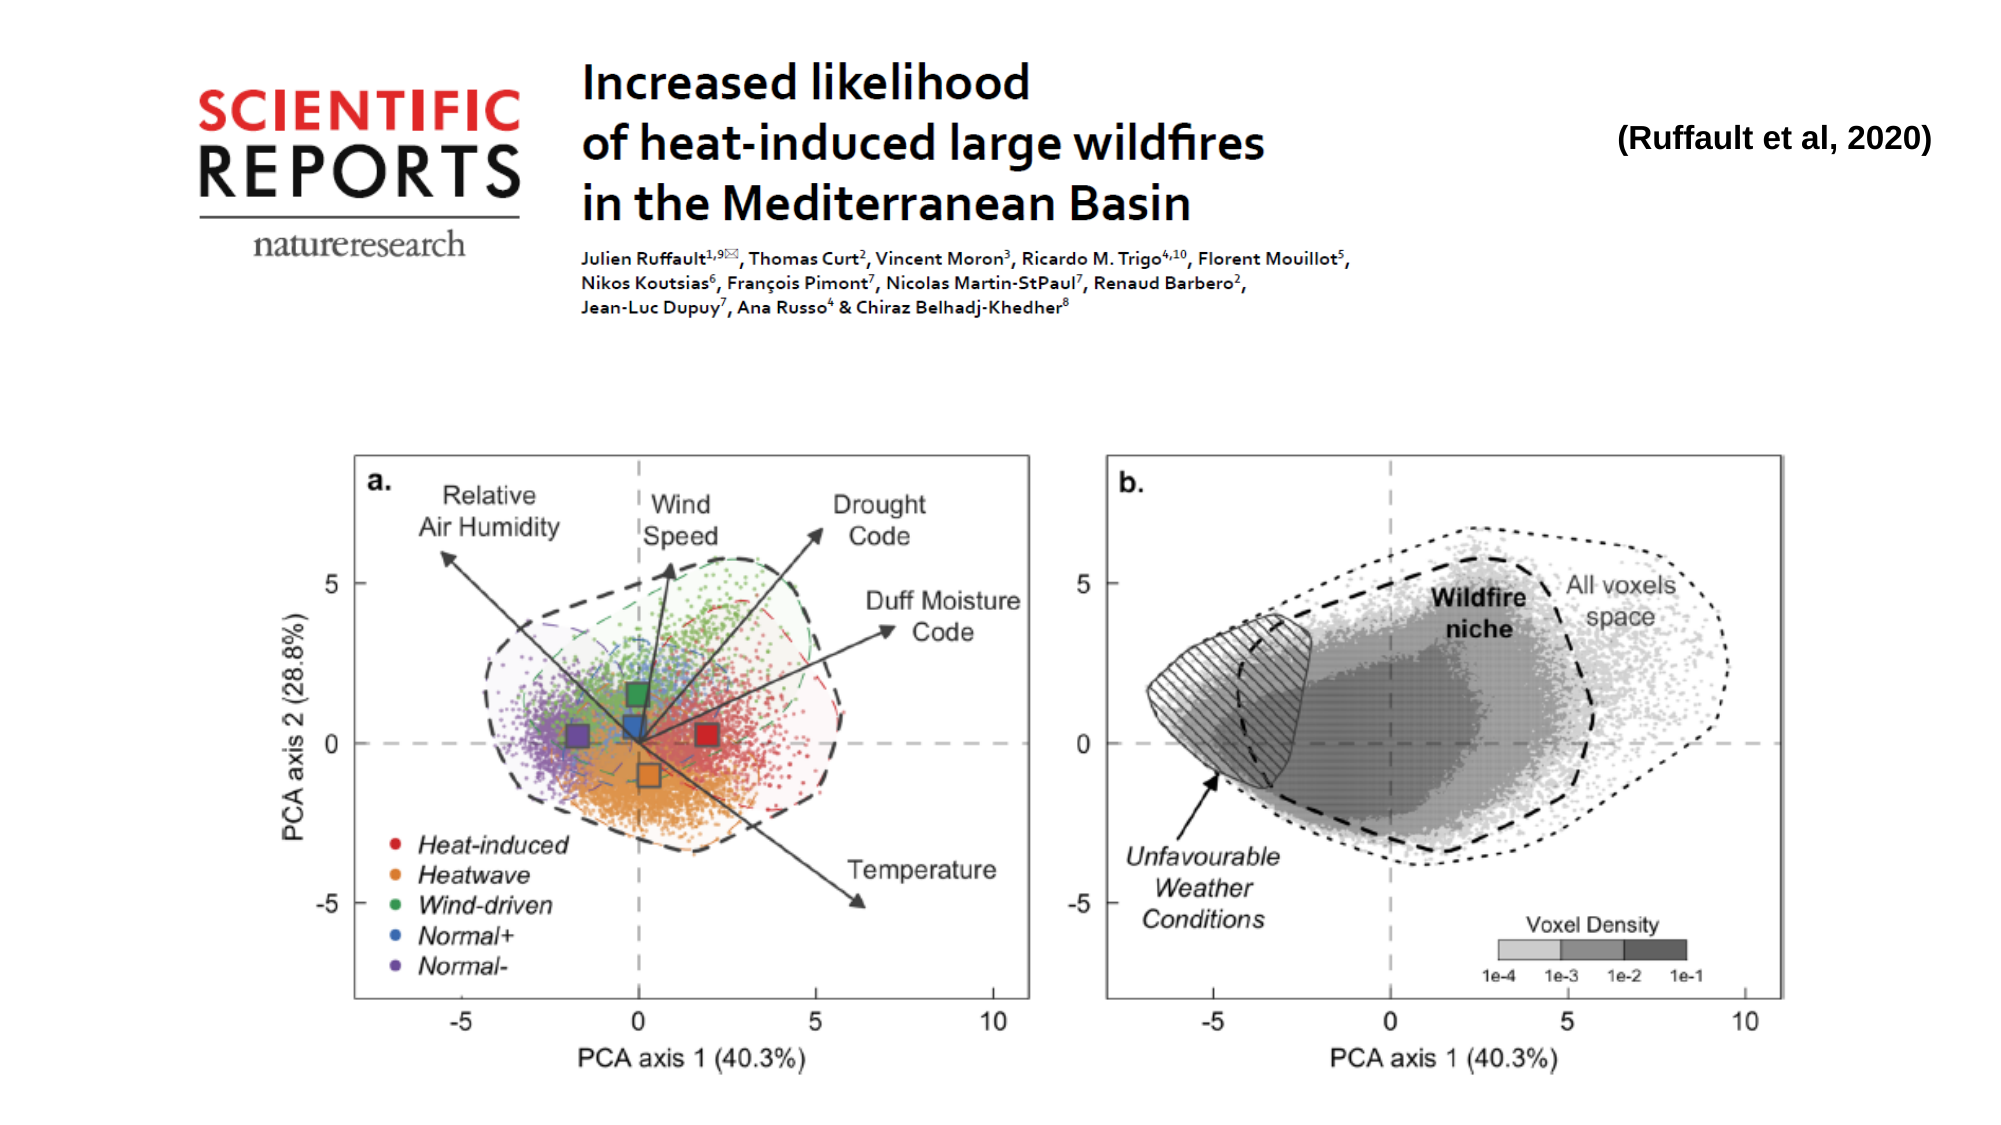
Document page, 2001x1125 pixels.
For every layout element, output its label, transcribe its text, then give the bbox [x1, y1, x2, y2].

picture [575, 58, 1367, 321]
text_box (Ruffault et al, 2020) [1602, 108, 2000, 164]
picture [279, 437, 1807, 1087]
picture [144, 58, 556, 270]
